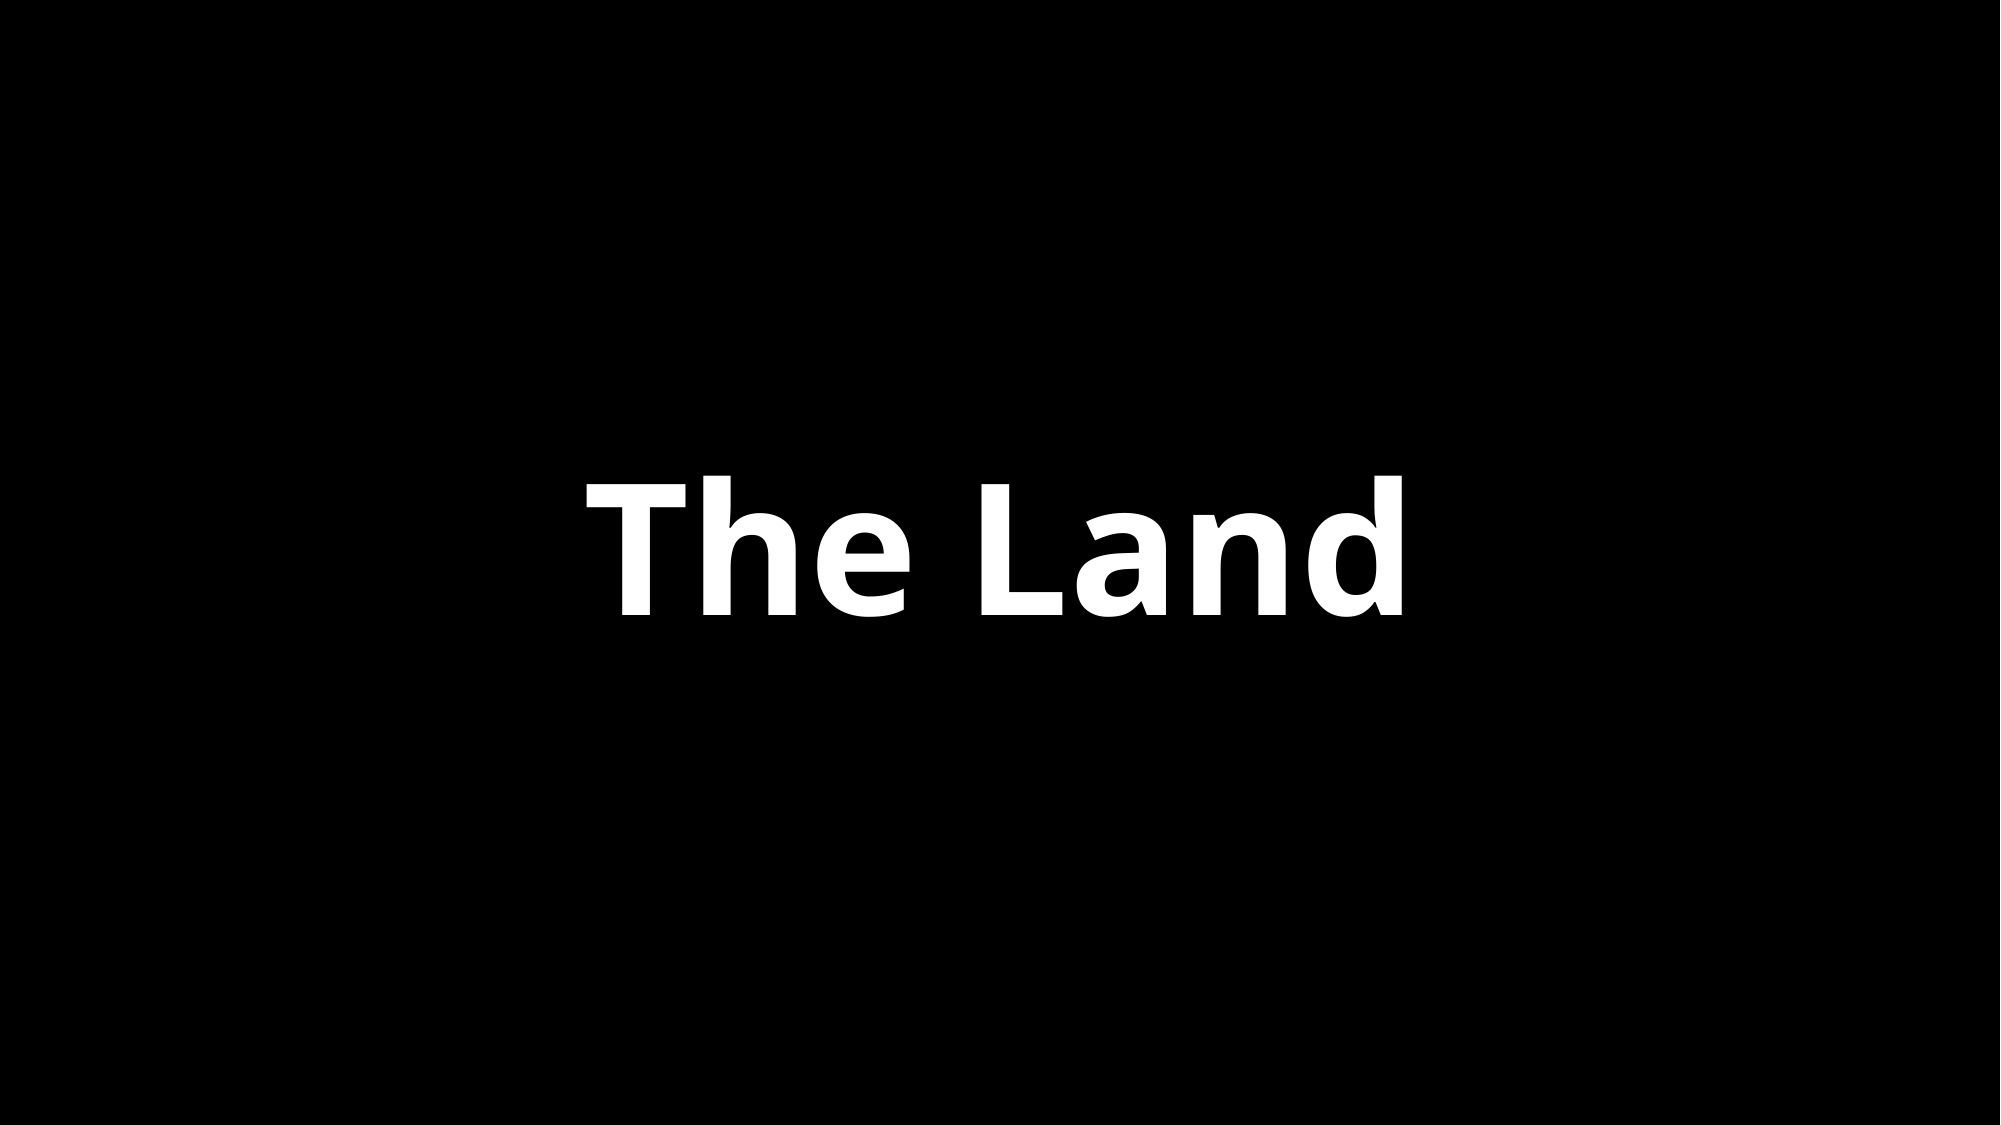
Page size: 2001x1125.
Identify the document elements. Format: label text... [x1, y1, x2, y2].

title The Land [249, 184, 1750, 813]
